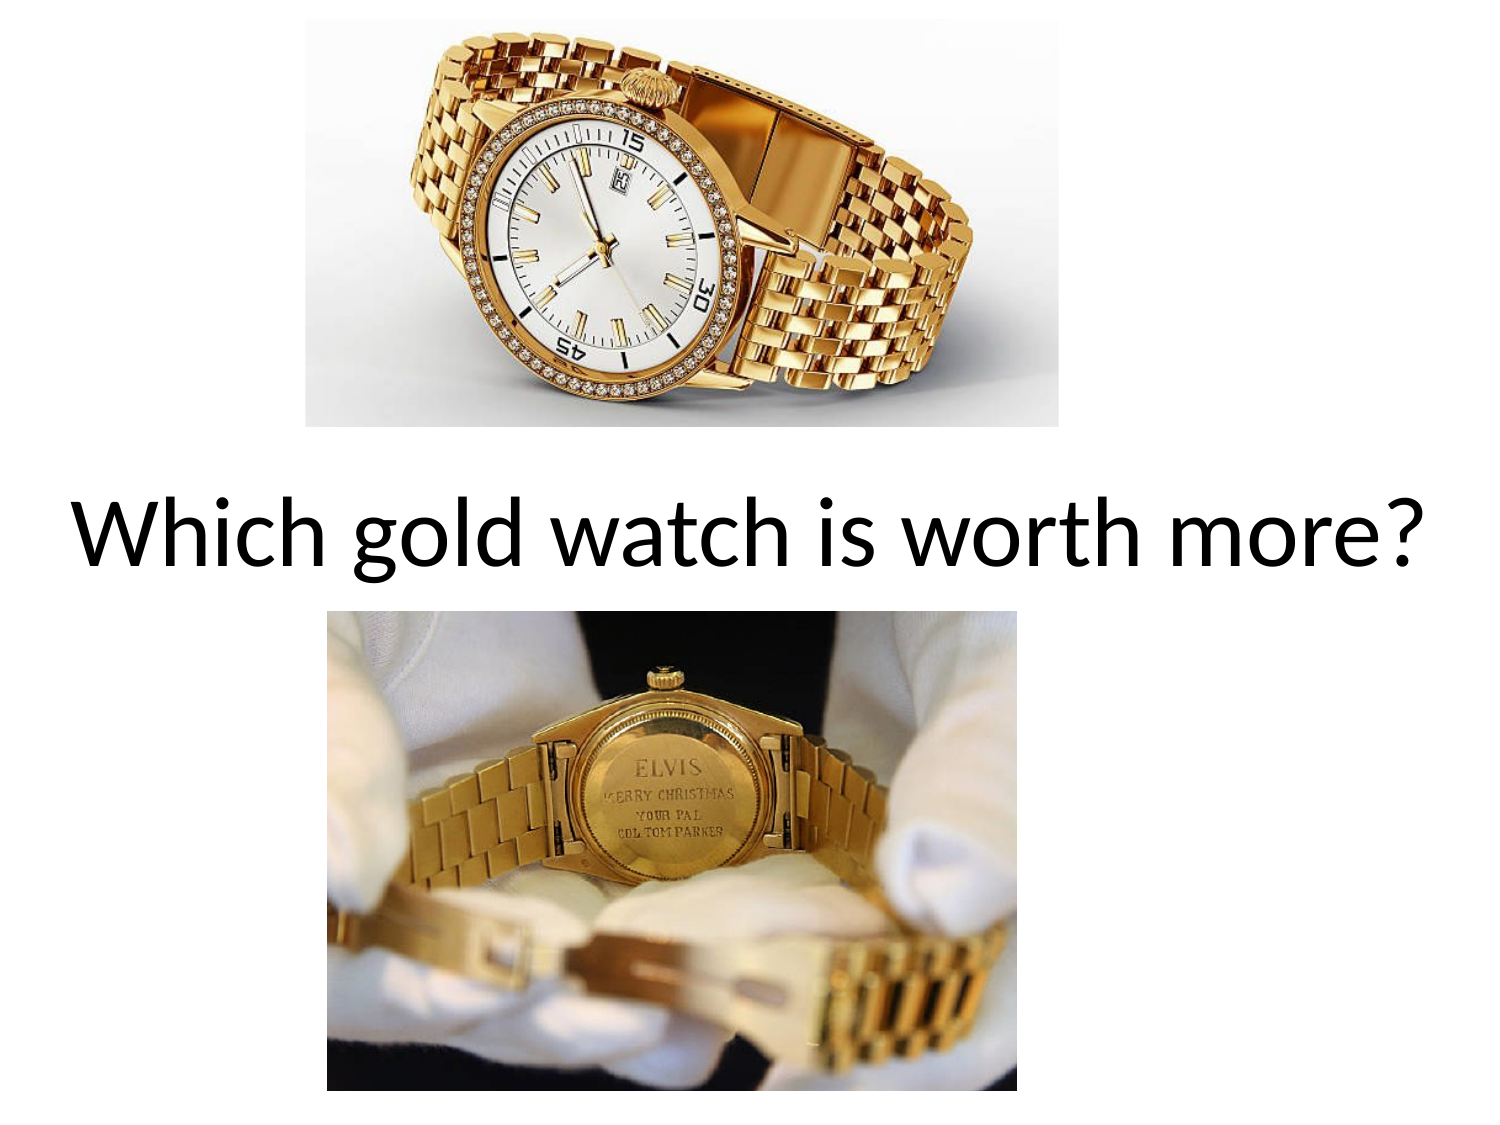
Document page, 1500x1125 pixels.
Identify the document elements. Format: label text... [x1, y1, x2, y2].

picture [327, 611, 1017, 1091]
text_box Which gold watch is worth more? [0, 458, 1500, 594]
picture [305, 19, 1059, 427]
